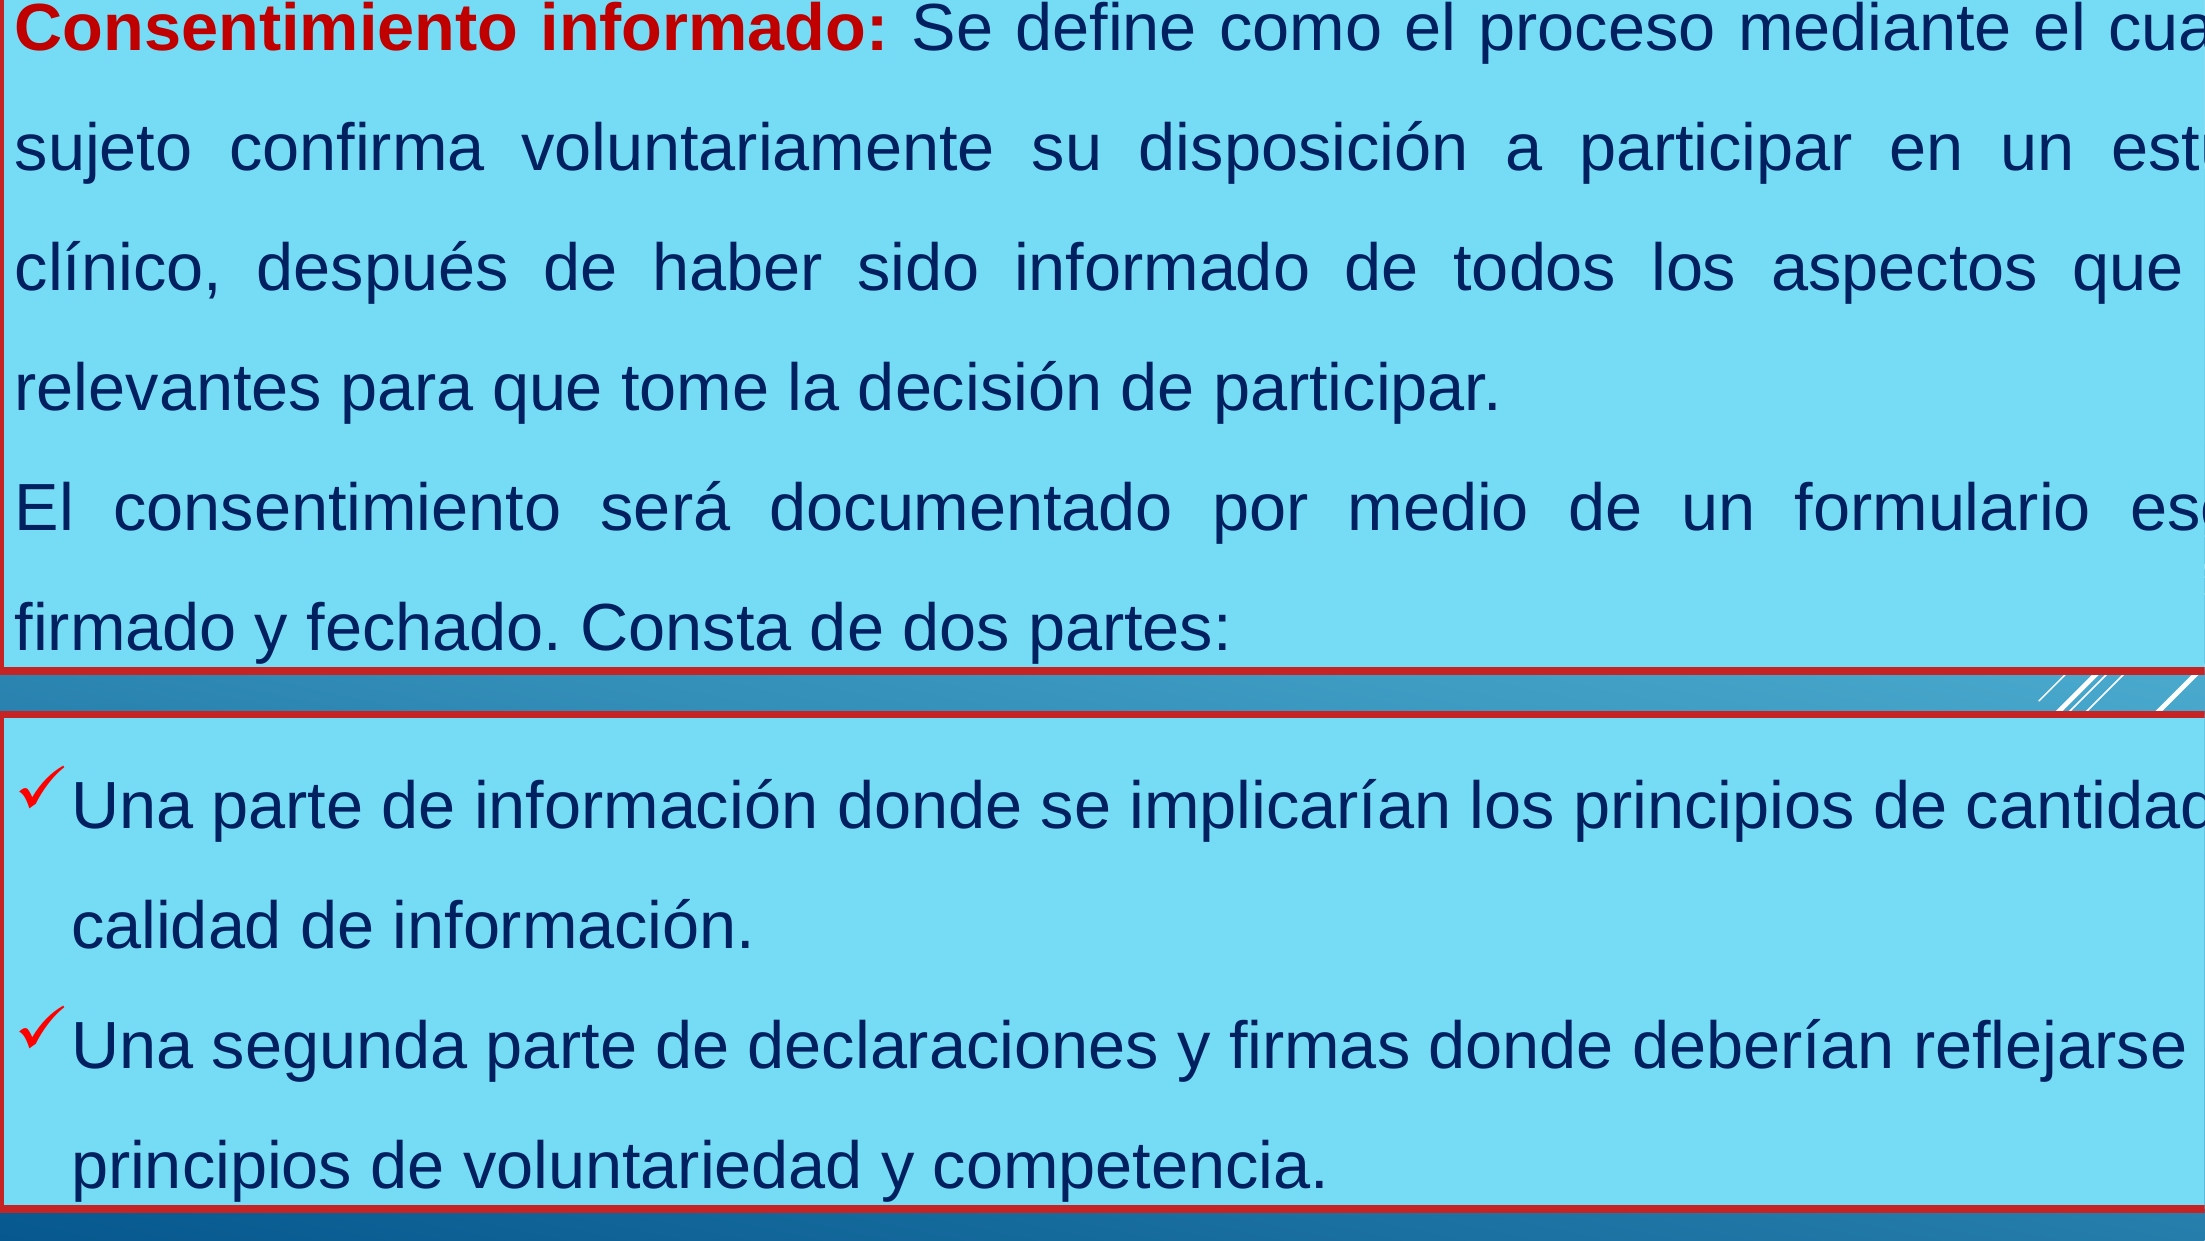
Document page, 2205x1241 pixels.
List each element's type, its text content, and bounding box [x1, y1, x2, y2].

text_box Una parte de información donde se implicarían los principios de cantidad y calidad de información. Una segunda parte de declaraciones y firmas donde deberían reflejarse los principios de voluntariedad y competencia. [0, 714, 2205, 1209]
text_box Consentimiento informado: Se define como el proceso mediante el cual un sujeto confirma voluntariamente su disposición a participar en un estudio clínico, después de haber sido informado de todos los aspectos que son relevantes para que tome la decisión de participar. El consentimiento será documentado por medio de un formulario escrito firmado y fechado. Consta de dos partes: [0, 0, 2205, 671]
